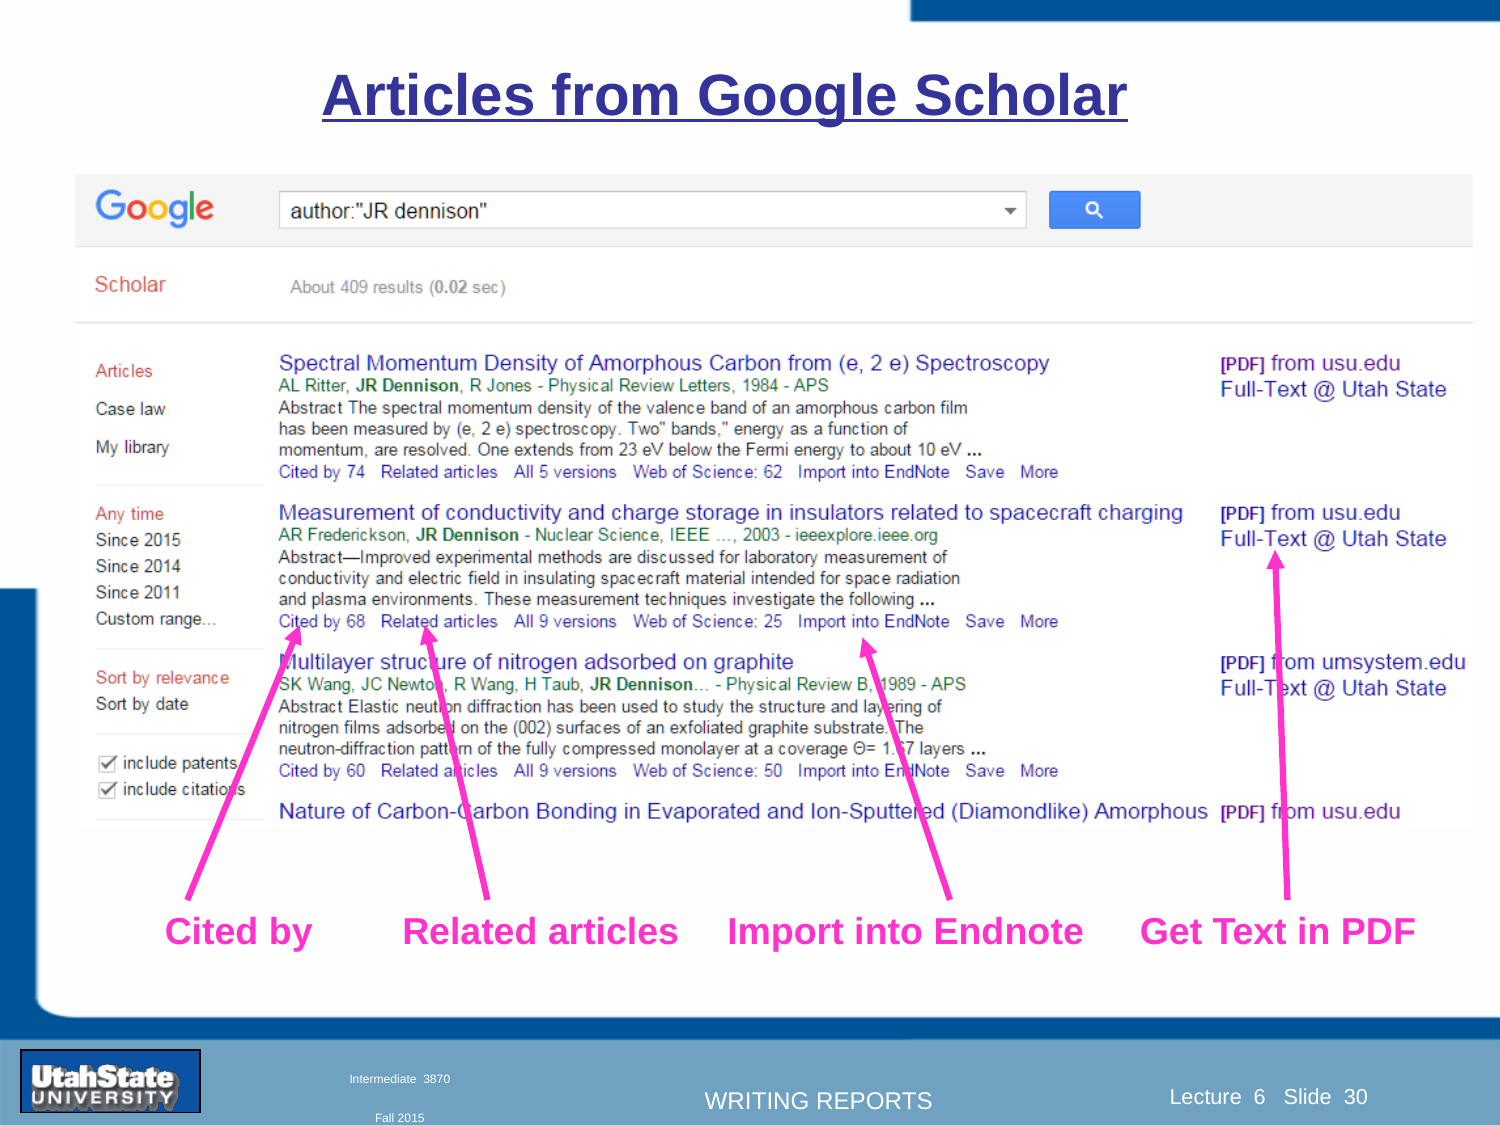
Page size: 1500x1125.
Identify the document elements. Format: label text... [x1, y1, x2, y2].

text_box Cited by [149, 899, 363, 960]
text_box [1274, 549, 1288, 901]
picture [0, 0, 1500, 1125]
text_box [862, 637, 951, 901]
text_box Get Text in PDF [1188, 899, 1450, 960]
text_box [187, 624, 301, 901]
text_box Import into Endnote [712, 899, 1188, 960]
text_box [424, 624, 488, 901]
text_box Related articles [387, 899, 712, 960]
text_box Articles from Google Scholar [87, 50, 1363, 163]
